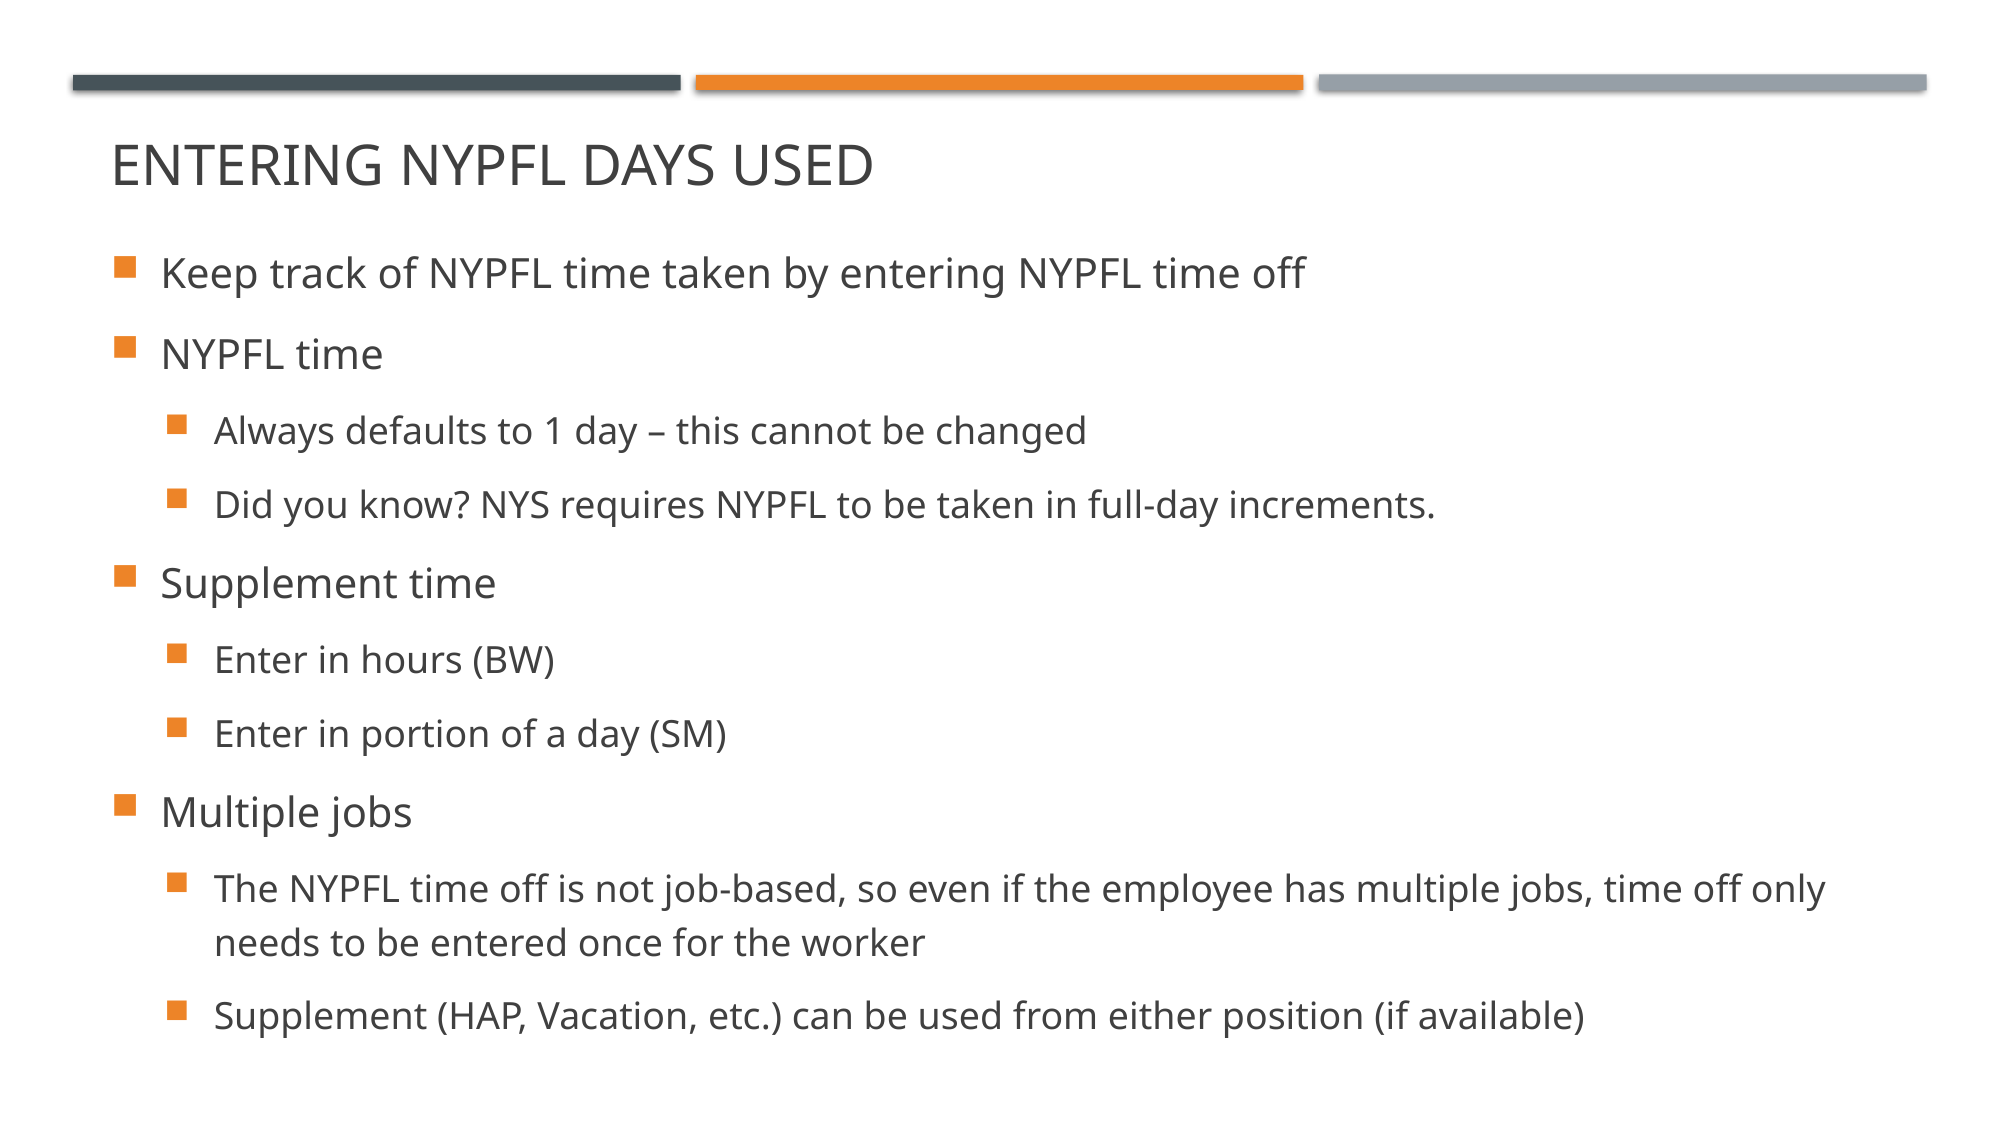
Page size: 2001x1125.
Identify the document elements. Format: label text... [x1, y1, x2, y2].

list Keep track of NYPFL time taken by entering NYPFL time off NYPFL time Always defaults to 1 day – this cannot be changed Did you know? NYS requires NYPFL to be taken in full-day increments. Supplement time Enter in hours (BW) Enter in portion of a day (SM) Multiple jobs The NYPFL time off is not job-based, so even if the employee has multiple jobs, time off only needs to be entered once for the worker Supplement (HAP, Vacation, etc.) can be used from either position (if available) [95, 339, 1905, 936]
title Entering NYPFL Days used [95, 115, 1905, 206]
